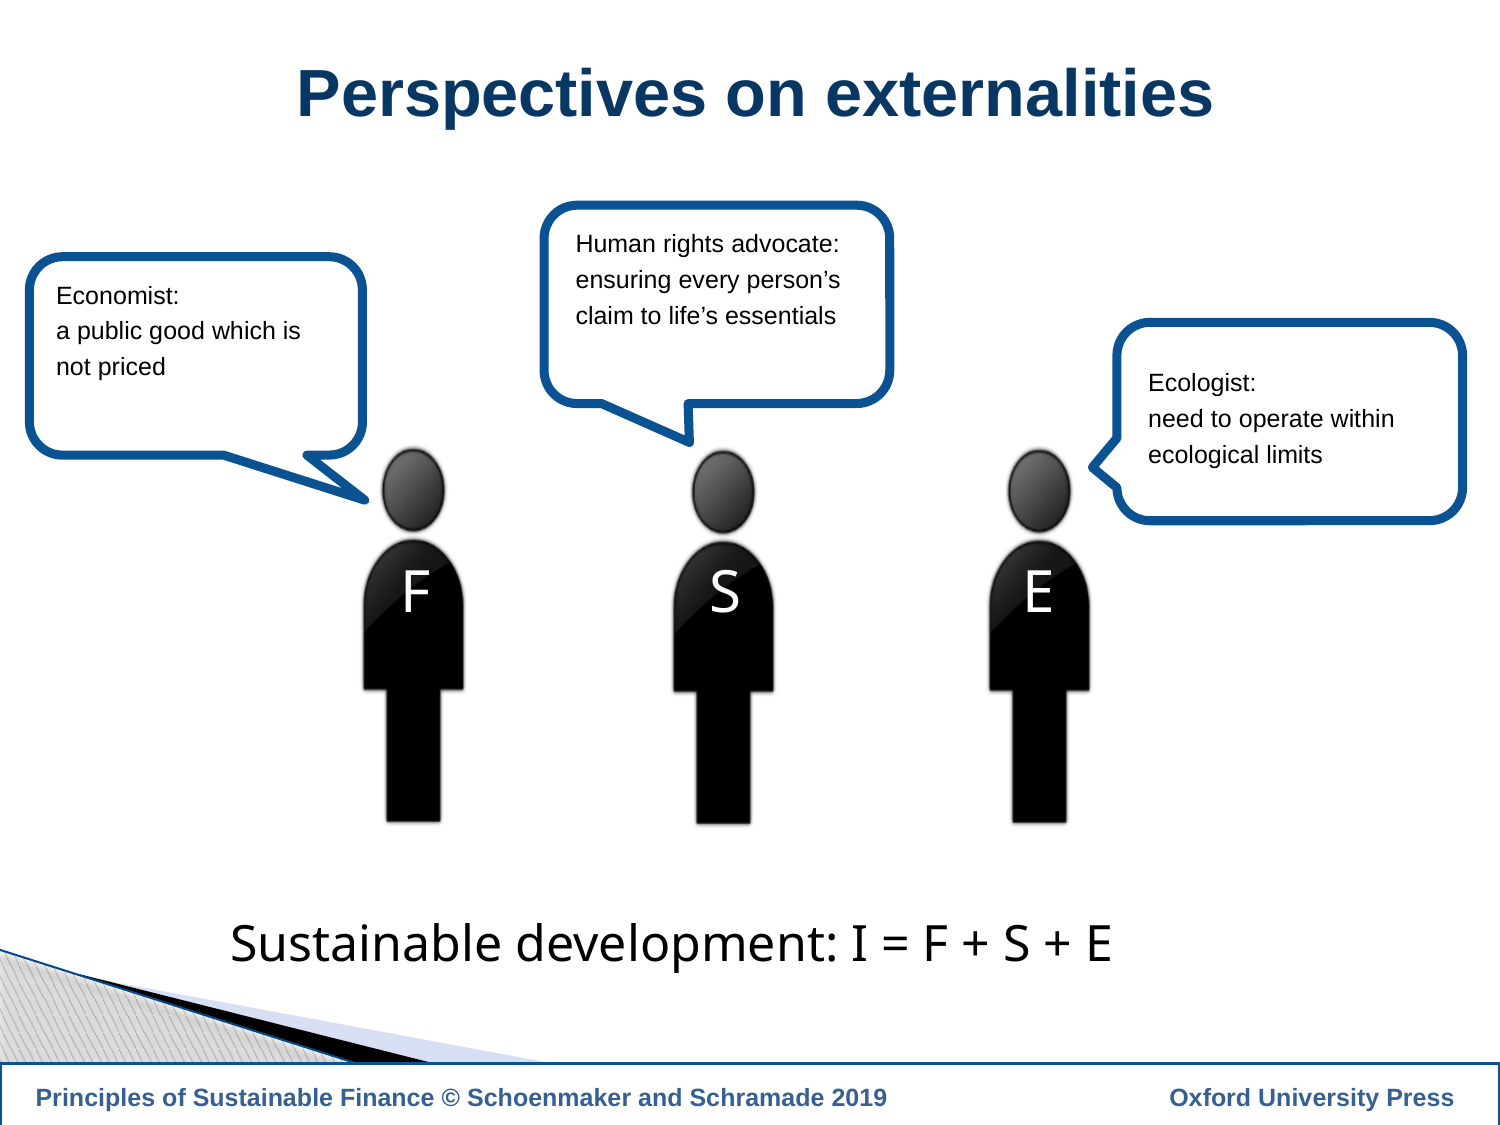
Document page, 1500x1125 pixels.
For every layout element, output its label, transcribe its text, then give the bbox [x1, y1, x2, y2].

text_box [539, 200, 895, 434]
text_box Principles of Sustainable Finance © Schoenmaker and Schramade 2019 Oxford University Press [0, 1063, 1500, 1125]
picture [657, 433, 793, 841]
list Sustainable development: I = F + S + E [218, 893, 1282, 1018]
picture [346, 431, 482, 839]
text_box Ecologist: need to operate within ecological limits [1133, 353, 1468, 476]
text_box Economist: a public good which is not priced [41, 265, 351, 389]
text_box Human rights advocate: ensuring every person’s claim to life’s essentials [560, 214, 879, 337]
text_box [24, 252, 367, 498]
picture [973, 432, 1109, 840]
text_box Perspectives on externalities [112, 42, 1400, 149]
text_box [1111, 317, 1468, 526]
